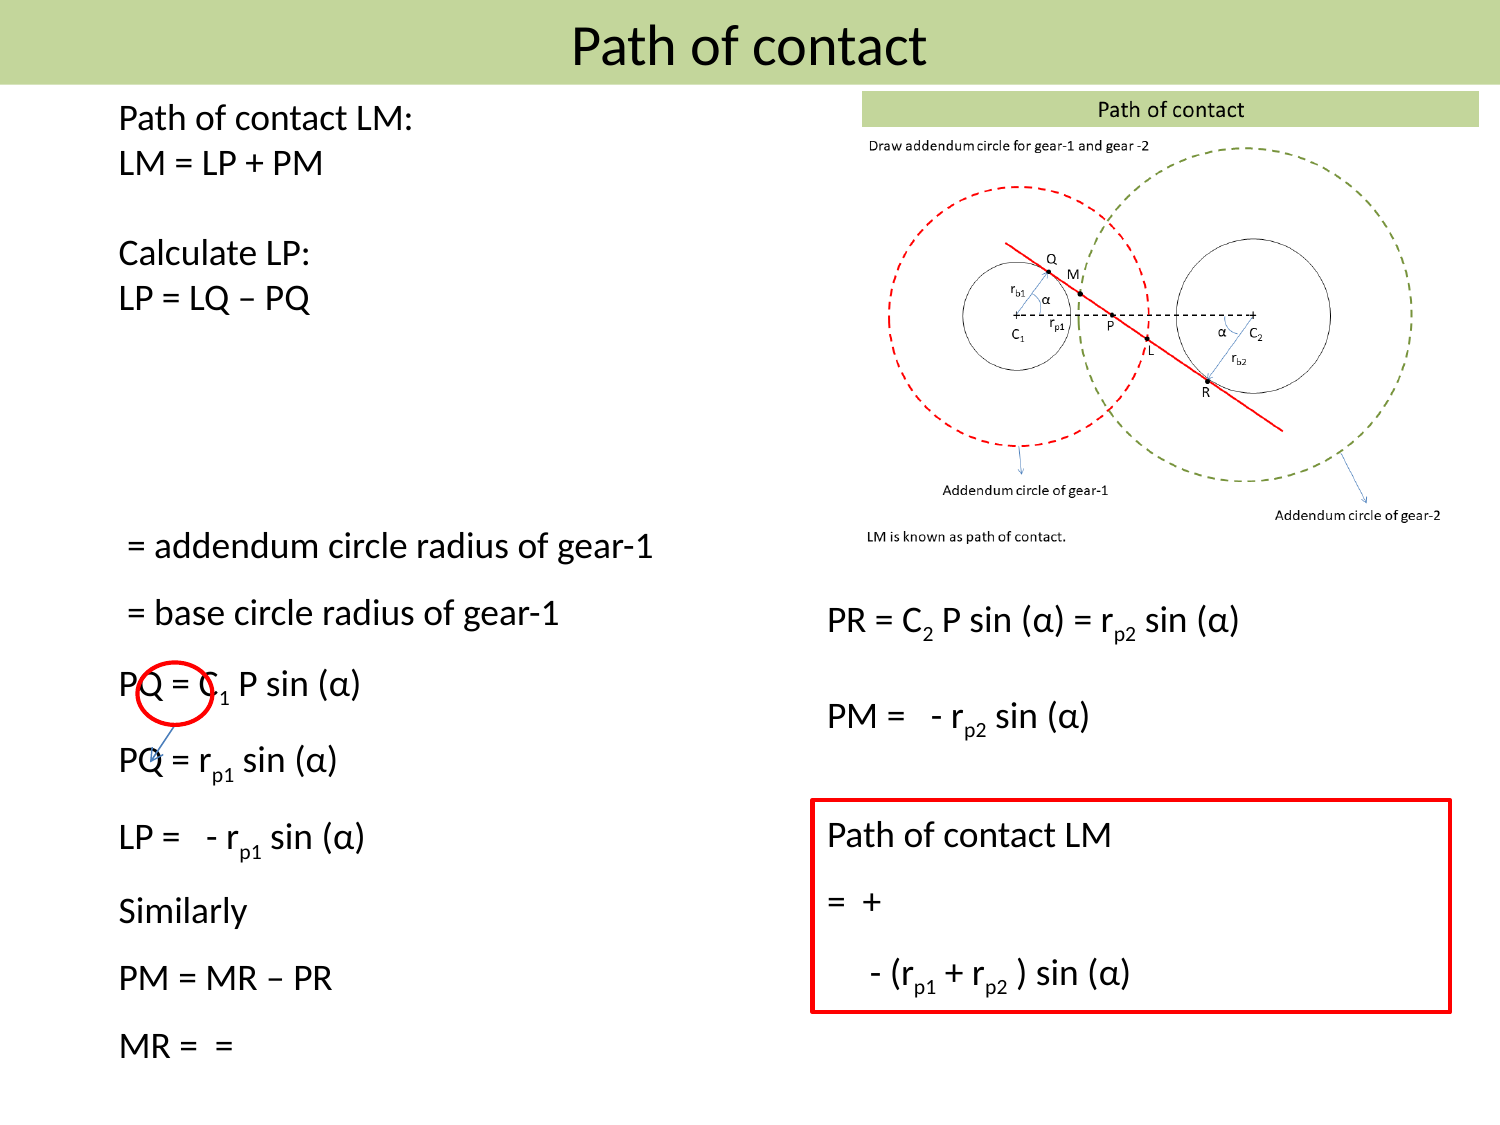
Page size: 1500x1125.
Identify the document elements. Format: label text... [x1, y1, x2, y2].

text_box [135, 660, 215, 727]
text_box [810, 798, 1452, 1014]
picture [862, 91, 1480, 555]
text_box Path of contact [0, 0, 1500, 85]
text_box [149, 724, 176, 763]
